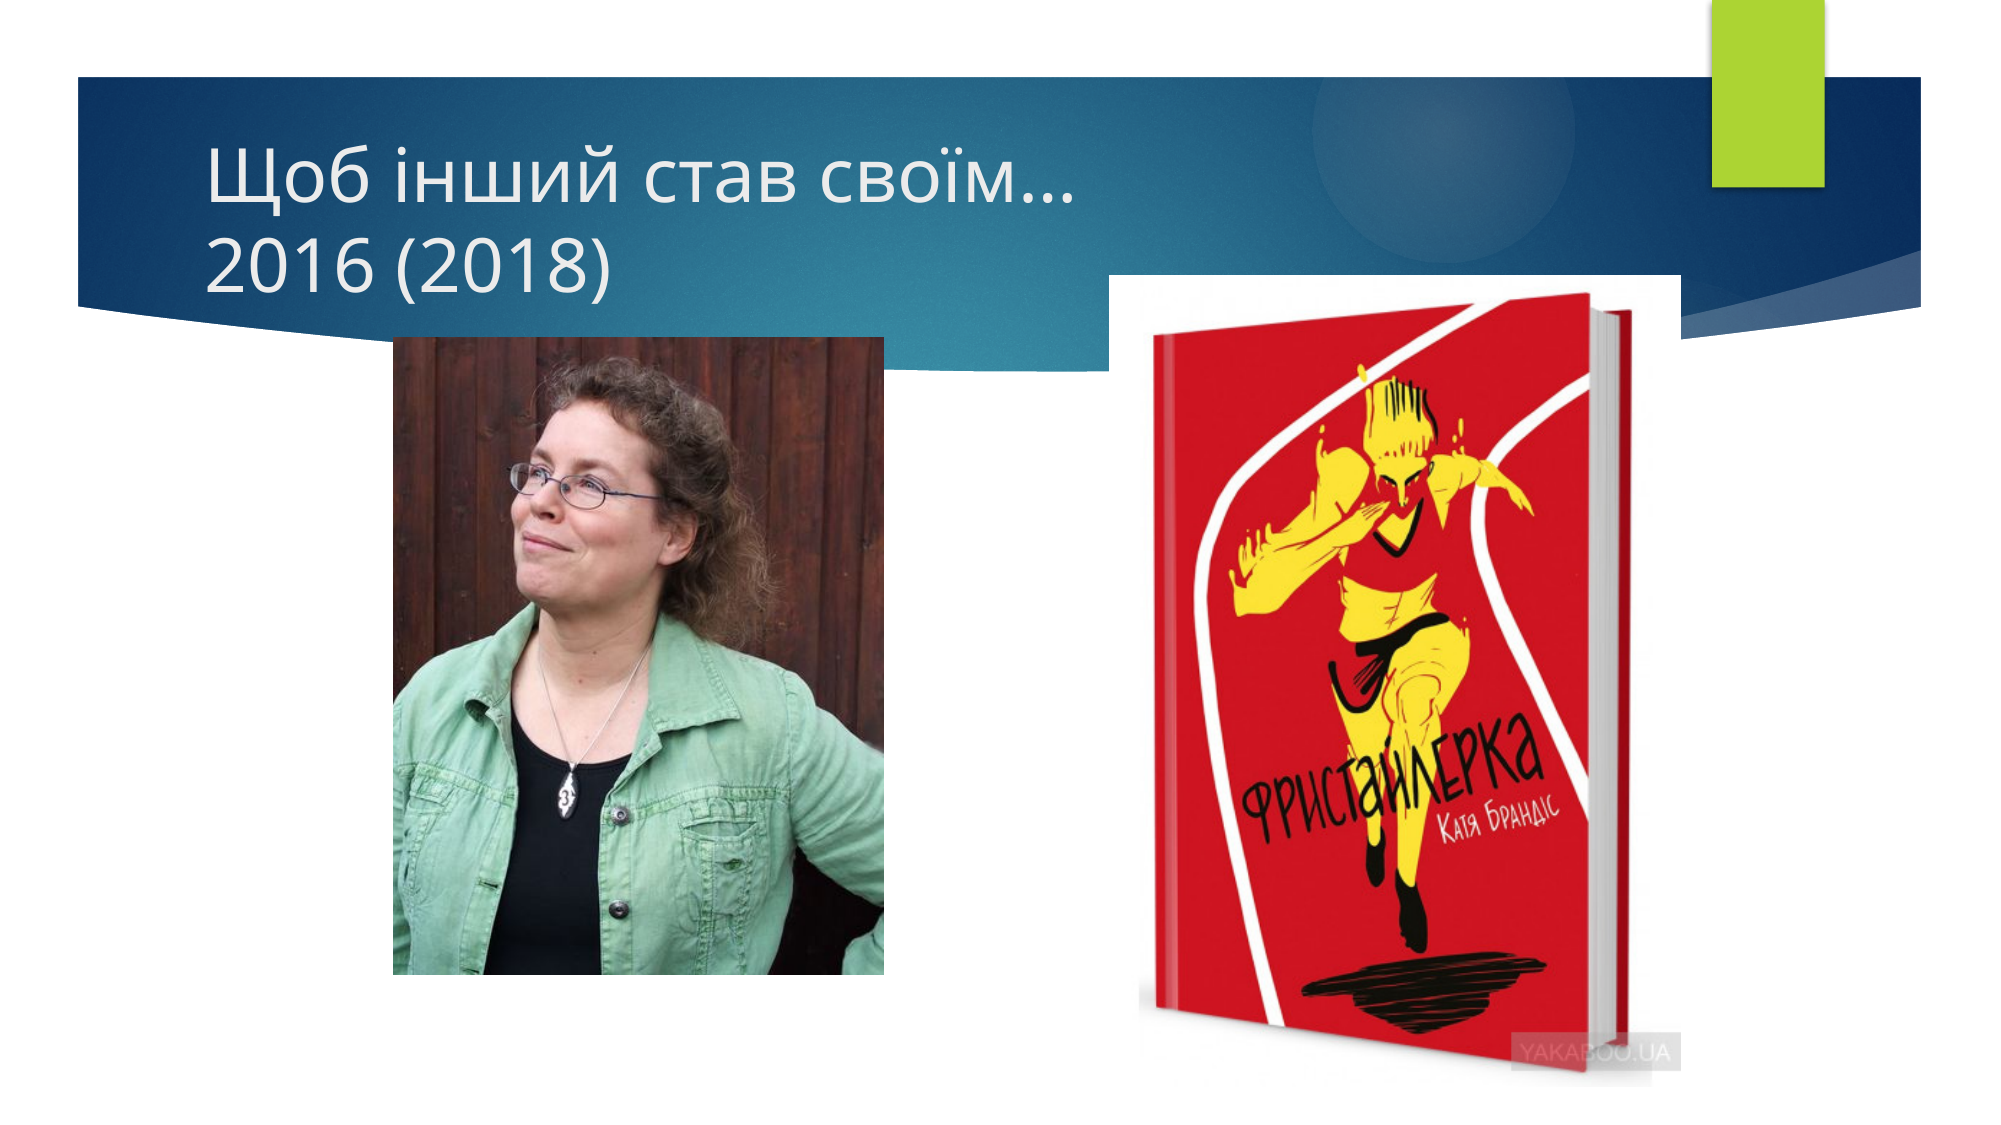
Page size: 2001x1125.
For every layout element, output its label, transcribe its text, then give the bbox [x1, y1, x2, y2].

title Щоб інший став своїм… 2016 (2018) [189, 159, 1627, 276]
picture [1108, 275, 1681, 1087]
picture [392, 337, 884, 975]
